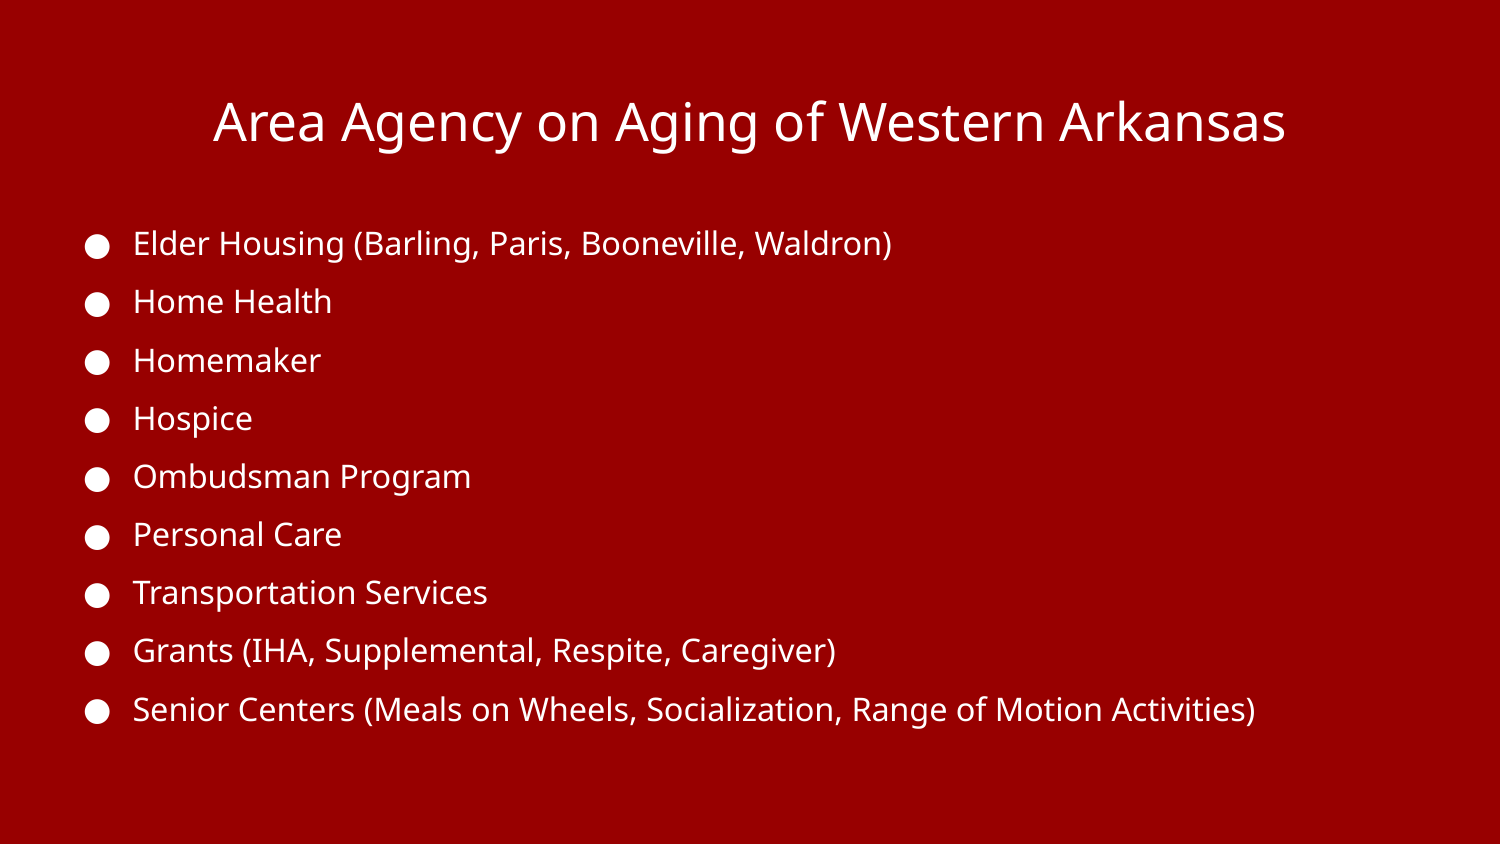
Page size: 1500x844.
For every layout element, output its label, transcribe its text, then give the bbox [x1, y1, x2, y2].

title Area Agency on Aging of Western Arkansas [51, 72, 1449, 167]
list Elder Housing (Barling, Paris, Booneville, Waldron) Home Health Homemaker Hospice Ombudsman Program Personal Care Transportation Services Grants (IHA, Supplemental, Respite, Caregiver) Senior Centers (Meals on Wheels, Socialization, Range of Motion Activities) [51, 189, 1449, 750]
